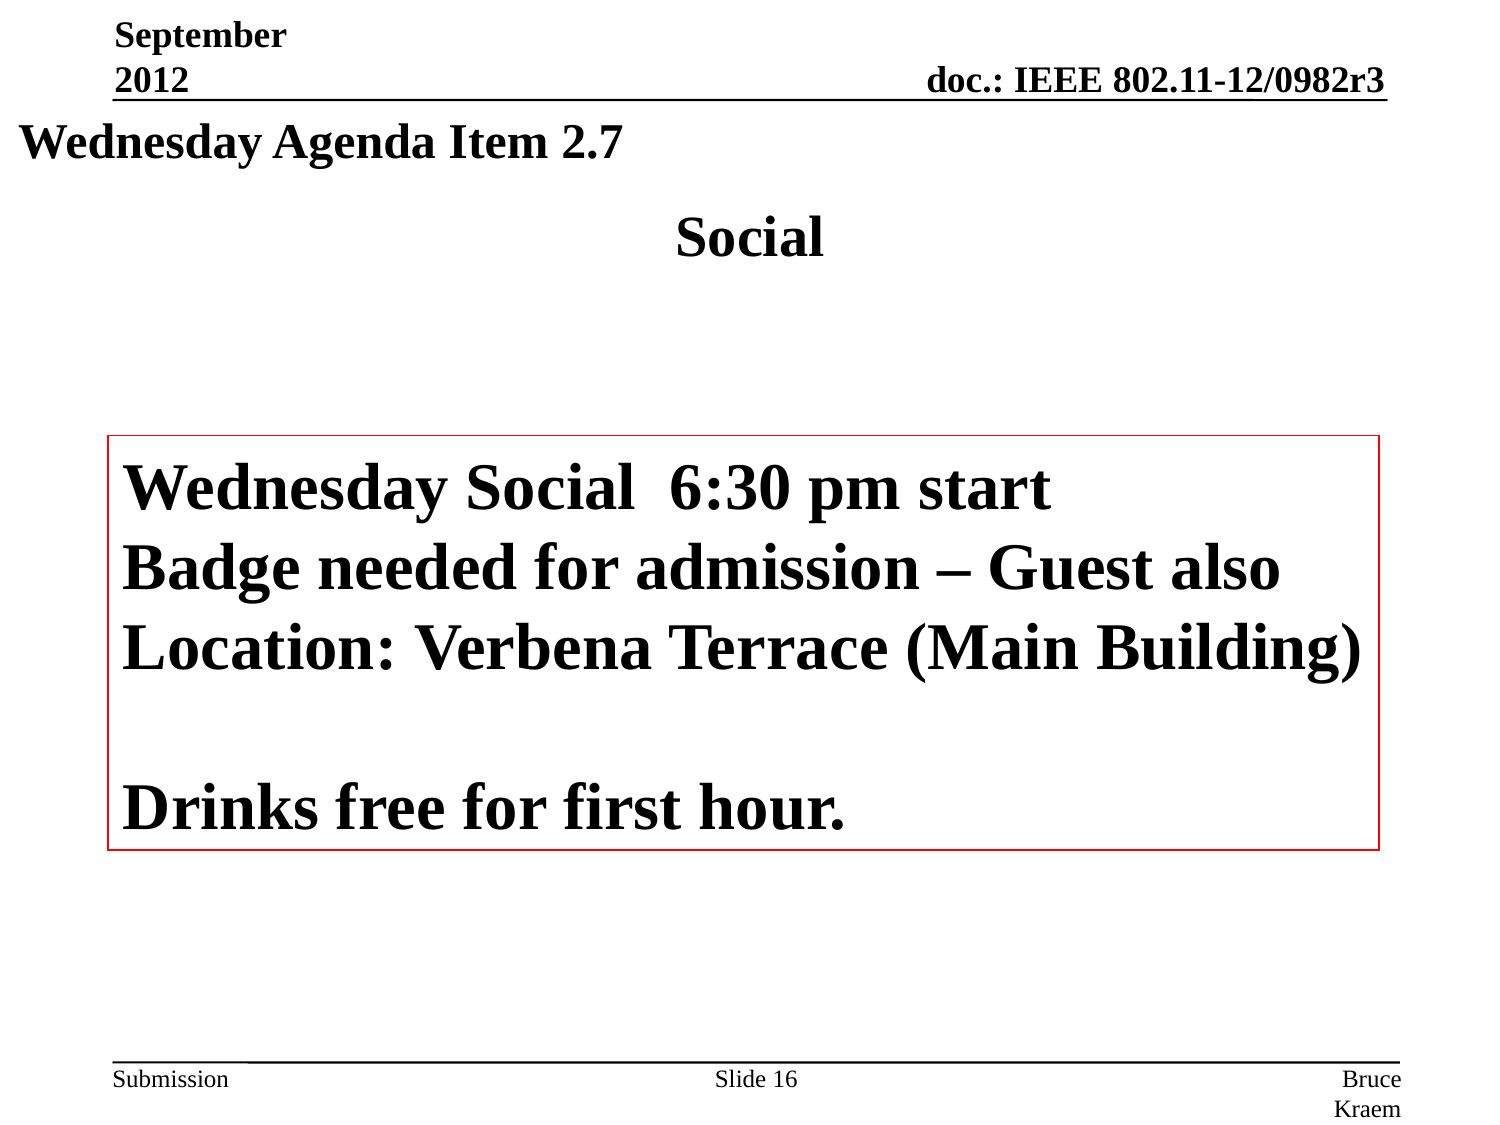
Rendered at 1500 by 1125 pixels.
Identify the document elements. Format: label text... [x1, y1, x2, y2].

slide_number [114, 54, 366, 100]
text_box Wednesday Social 6:30 pm start Badge needed for admission – Guest also Location: Verbena Terrace (Main Building) Drinks free for first hour. [108, 435, 1379, 850]
text_box Wednesday Agenda Item 2.7 [3, 101, 639, 176]
footer Bruce Kraemer, Marvell [1325, 1062, 1402, 1093]
slide_number Slide 16 [714, 1062, 798, 1093]
title Social [112, 177, 1388, 288]
